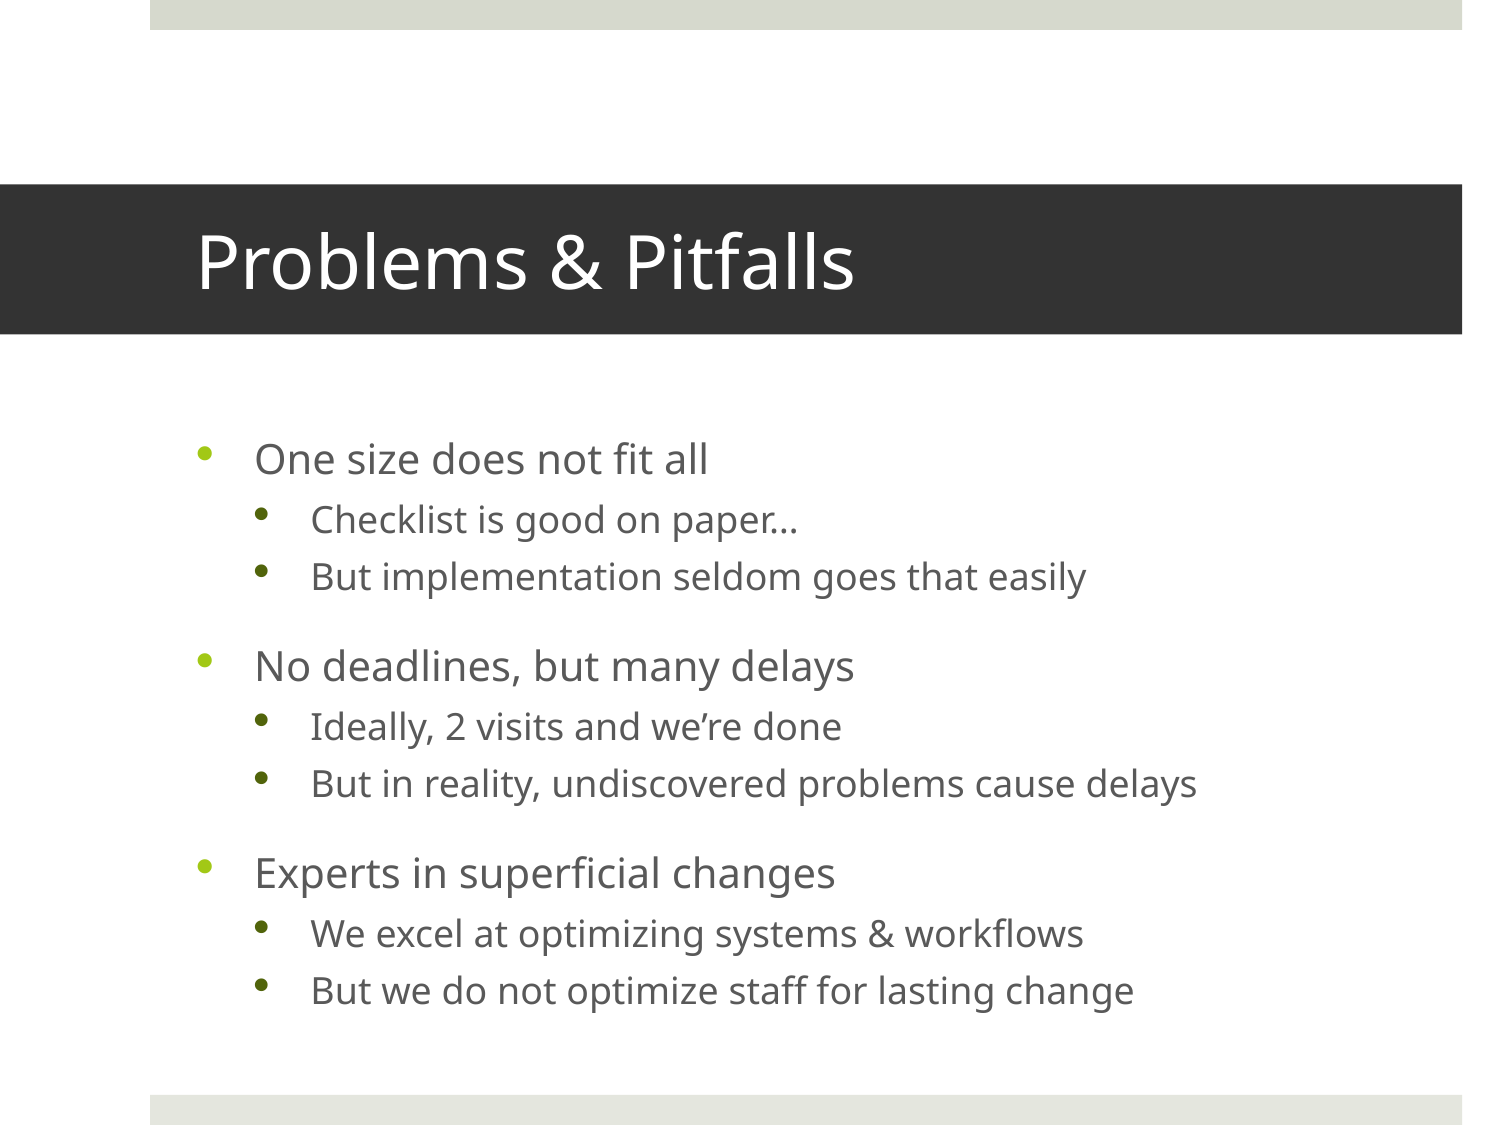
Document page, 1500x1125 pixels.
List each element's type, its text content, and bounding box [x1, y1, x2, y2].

title Problems & Pitfalls [0, 184, 1463, 335]
list One size does not fit all Checklist is good on paper… But implementation seldom goes that easily No deadlines, but many delays Ideally, 2 visits and we’re done But in reality, undiscovered problems cause delays Experts in superficial changes We excel at optimizing systems & workflows But we do not optimize staff for lasting change [182, 425, 1432, 1028]
